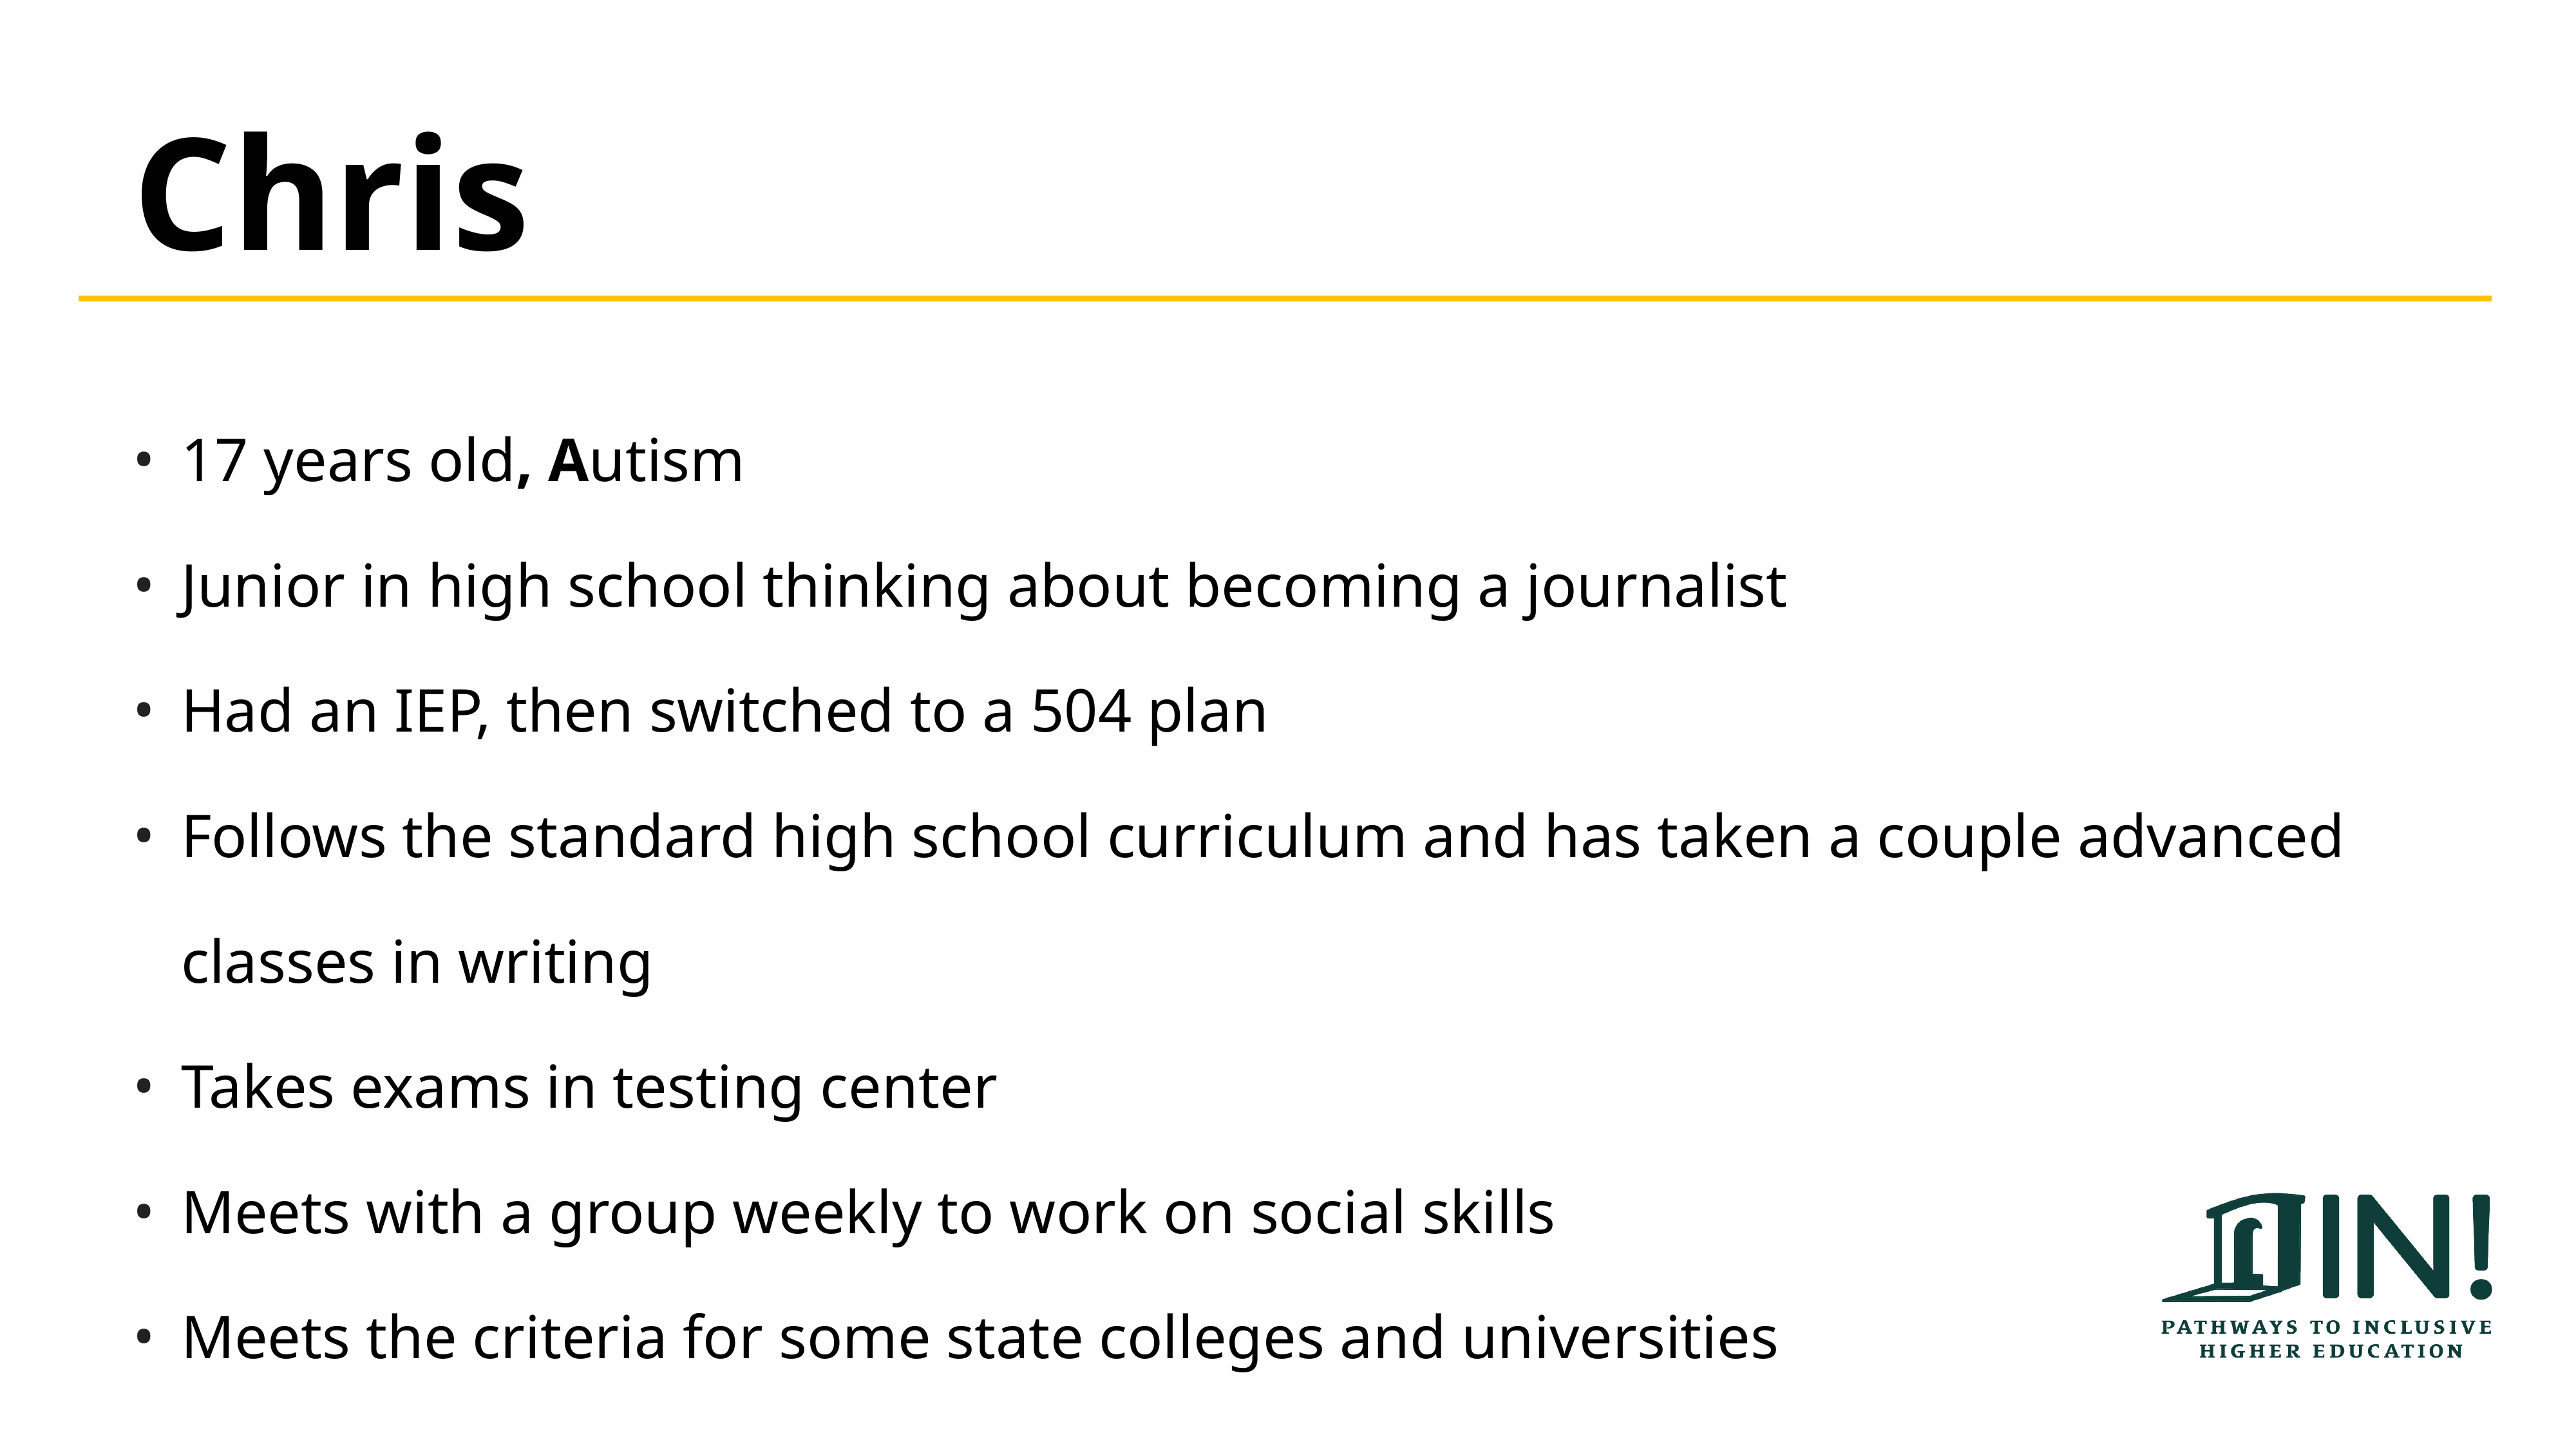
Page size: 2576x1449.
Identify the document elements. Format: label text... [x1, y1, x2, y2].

title Chris [127, 91, 2449, 286]
subtitle 17 years old, Autism Junior in high school thinking about becoming a journalist Had an IEP, then switched to a 504 plan Follows the standard high school curriculum and has taken a couple advanced classes in writing Takes exams in testing center Meets with a group weekly to work on social skills Meets the criteria for some state colleges and universities [127, 363, 2448, 467]
picture [2161, 1193, 2492, 1359]
